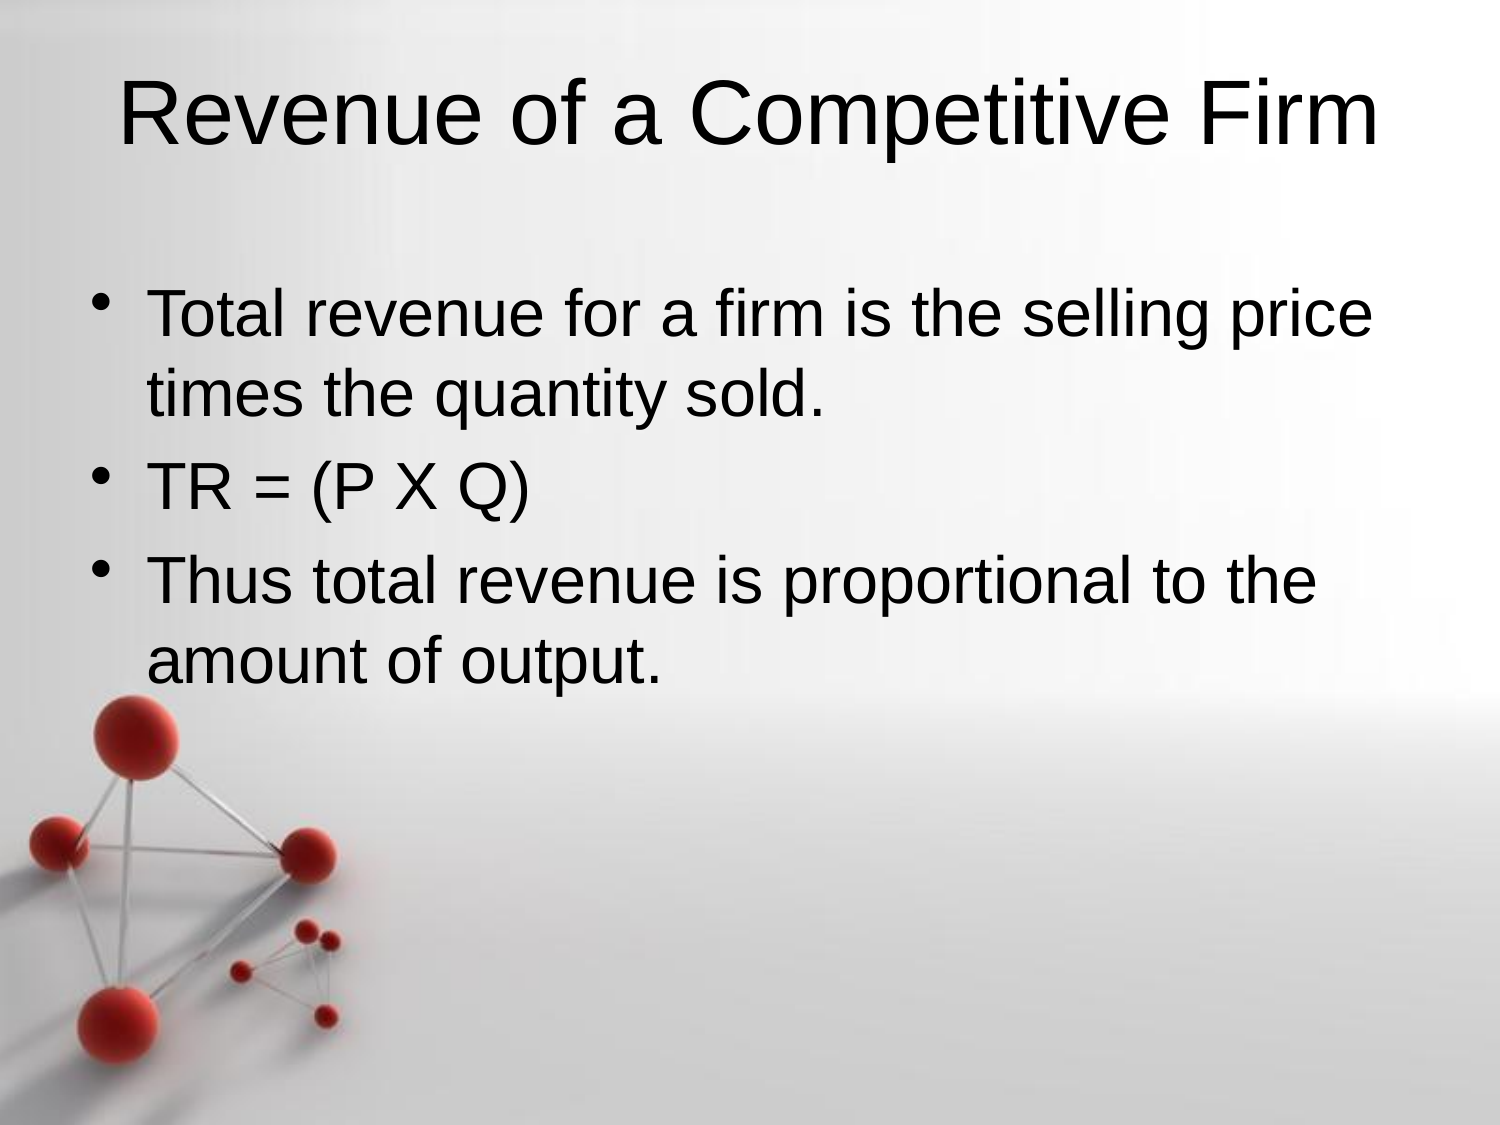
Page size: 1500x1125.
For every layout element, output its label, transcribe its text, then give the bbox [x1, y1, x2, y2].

title Revenue of a Competitive Firm [75, 45, 1425, 233]
list Total revenue for a firm is the selling price times the quantity sold. TR = (P X Q) Thus total revenue is proportional to the amount of output. [75, 262, 1425, 1005]
picture [0, 0, 1500, 1125]
